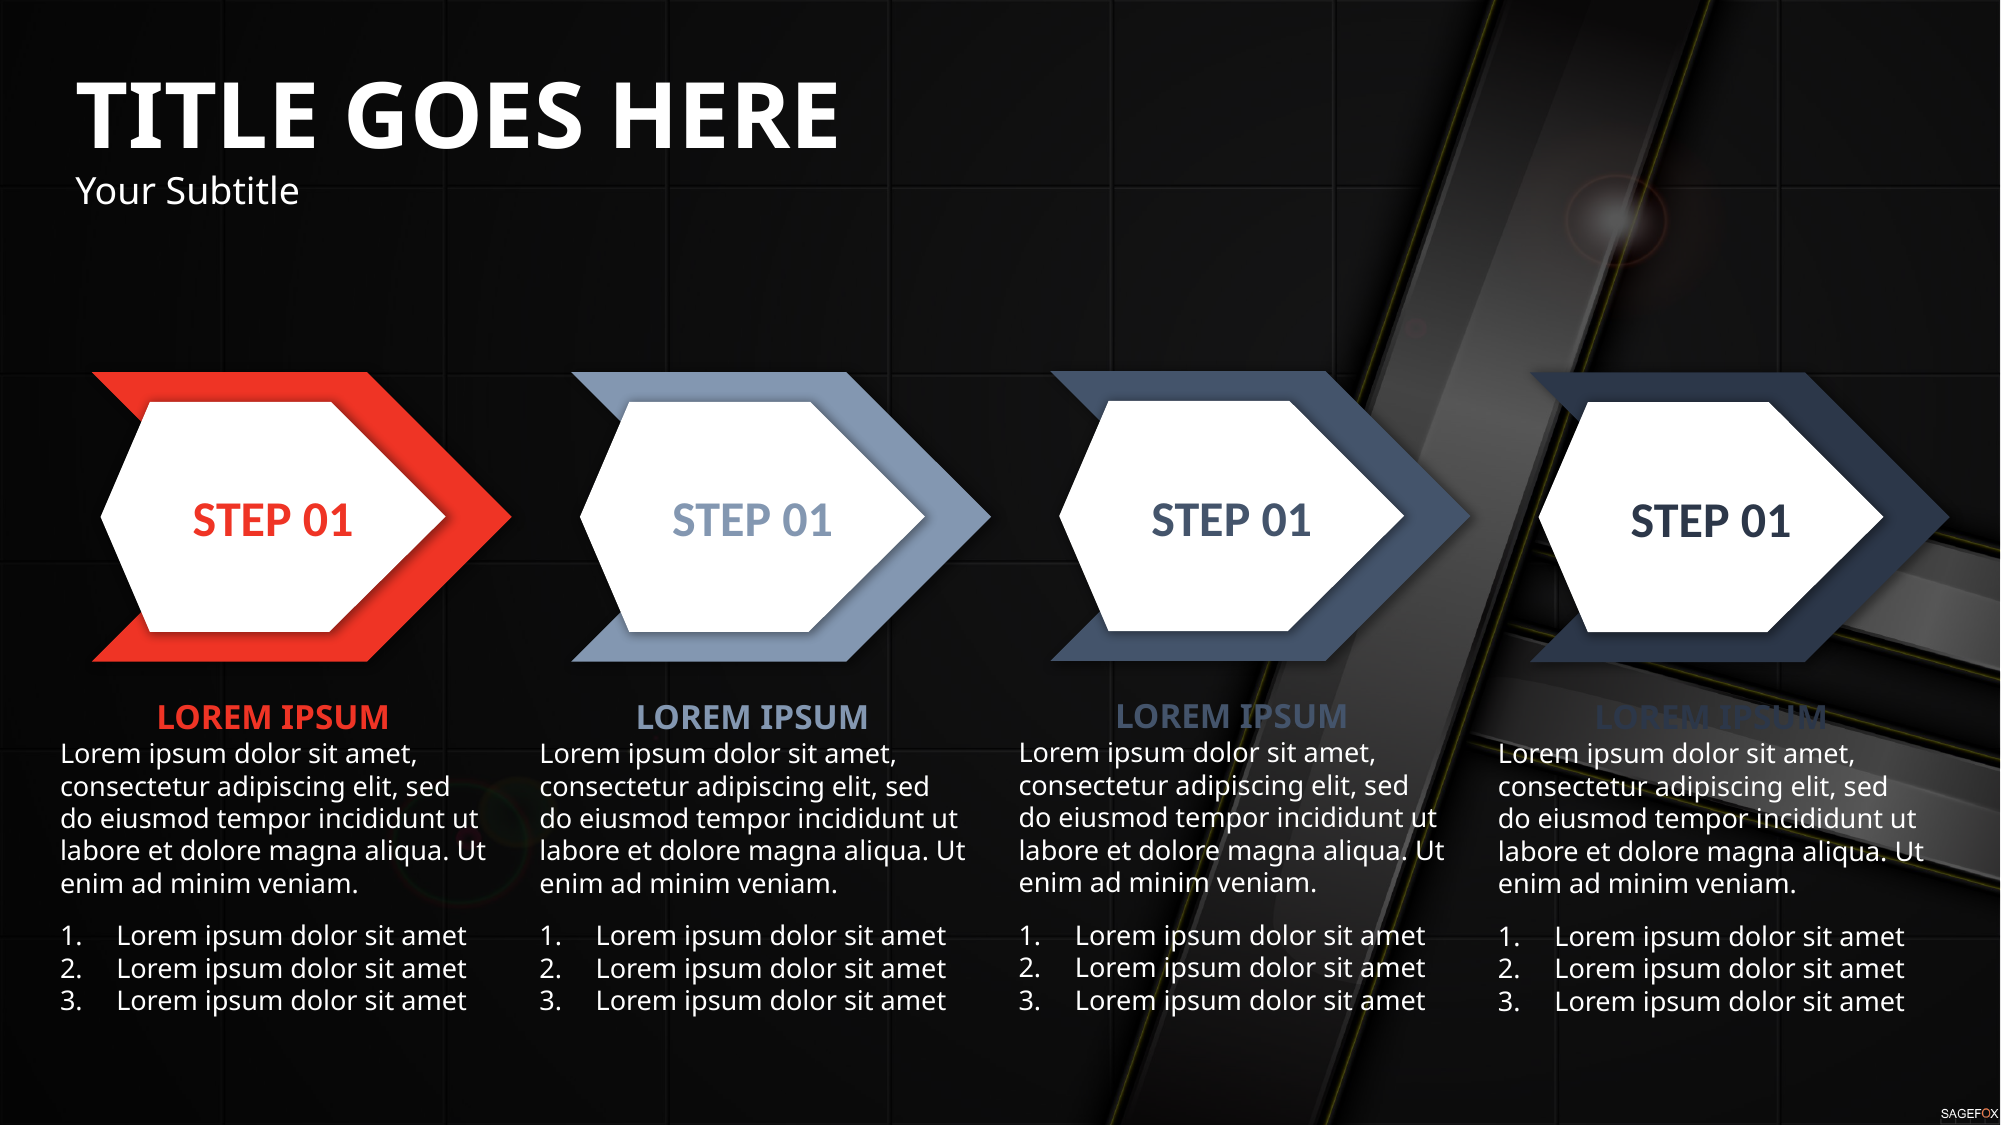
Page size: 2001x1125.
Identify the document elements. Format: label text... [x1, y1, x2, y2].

text_box [568, 371, 993, 663]
text_box LOREM IPSUM Lorem ipsum dolor sit amet, consectetur adipiscing elit, sed do eiusmod tempor incididunt ut labore et dolore magna aliqua. Ut enim ad minim veniam. Lorem ipsum dolor sit amet Lorem ipsum dolor sit amet Lorem ipsum dolor sit amet [1488, 691, 1935, 1022]
text_box STEP 01 [1537, 401, 1886, 634]
picture [0, 0, 2001, 1125]
text_box [1047, 370, 1472, 662]
text_box LOREM IPSUM Lorem ipsum dolor sit amet, consectetur adipiscing elit, sed do eiusmod tempor incididunt ut labore et dolore magna aliqua. Ut enim ad minim veniam. Lorem ipsum dolor sit amet Lorem ipsum dolor sit amet Lorem ipsum dolor sit amet [1008, 690, 1456, 1021]
text_box STEP 01 [1058, 399, 1406, 633]
text_box [89, 371, 514, 663]
text_box TITLE GOES HERE Your Subtitle [60, 49, 1036, 220]
text_box LOREM IPSUM Lorem ipsum dolor sit amet, consectetur adipiscing elit, sed do eiusmod tempor incididunt ut labore et dolore magna aliqua. Ut enim ad minim veniam. Lorem ipsum dolor sit amet Lorem ipsum dolor sit amet Lorem ipsum dolor sit amet [529, 691, 976, 1022]
text_box [1527, 371, 1952, 664]
text_box STEP 01 [99, 400, 448, 633]
text_box STEP 01 [578, 400, 927, 633]
text_box LOREM IPSUM Lorem ipsum dolor sit amet, consectetur adipiscing elit, sed do eiusmod tempor incididunt ut labore et dolore magna aliqua. Ut enim ad minim veniam. Lorem ipsum dolor sit amet Lorem ipsum dolor sit amet Lorem ipsum dolor sit amet [50, 691, 497, 1022]
